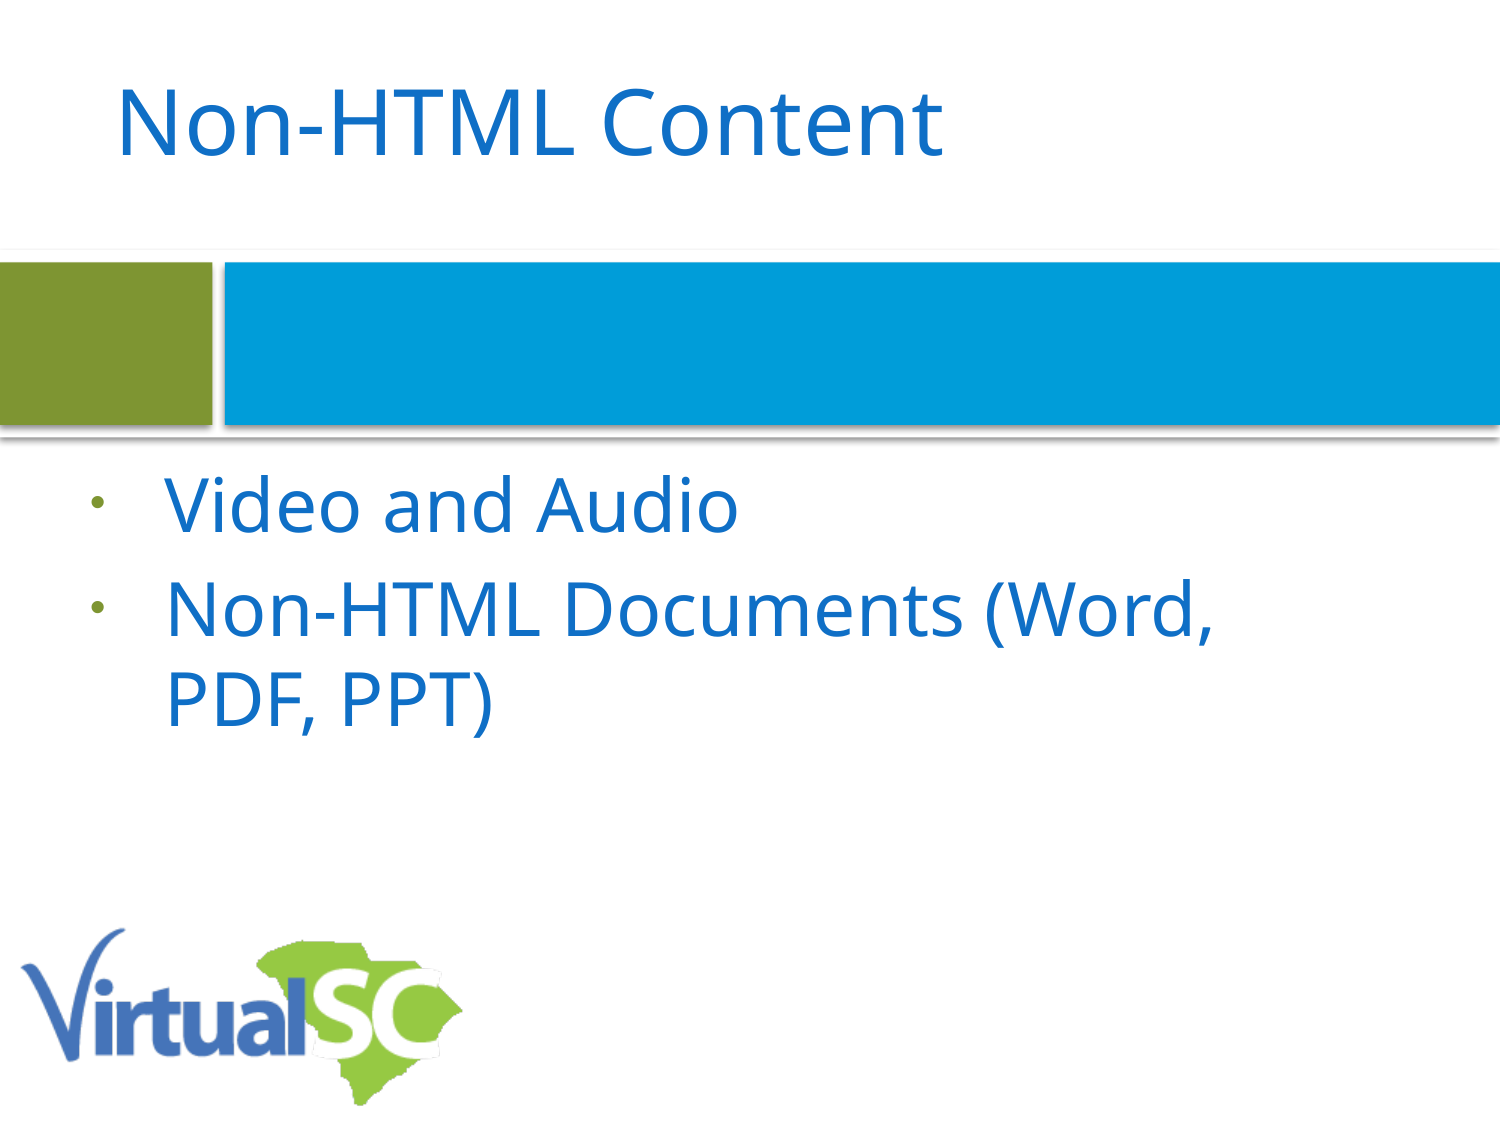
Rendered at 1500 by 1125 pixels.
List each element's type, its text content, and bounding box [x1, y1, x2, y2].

list Video and Audio Non-HTML Documents (Word, PDF, PPT) [75, 450, 1394, 913]
picture [0, 907, 488, 1121]
title Non-HTML Content [99, 37, 1438, 200]
